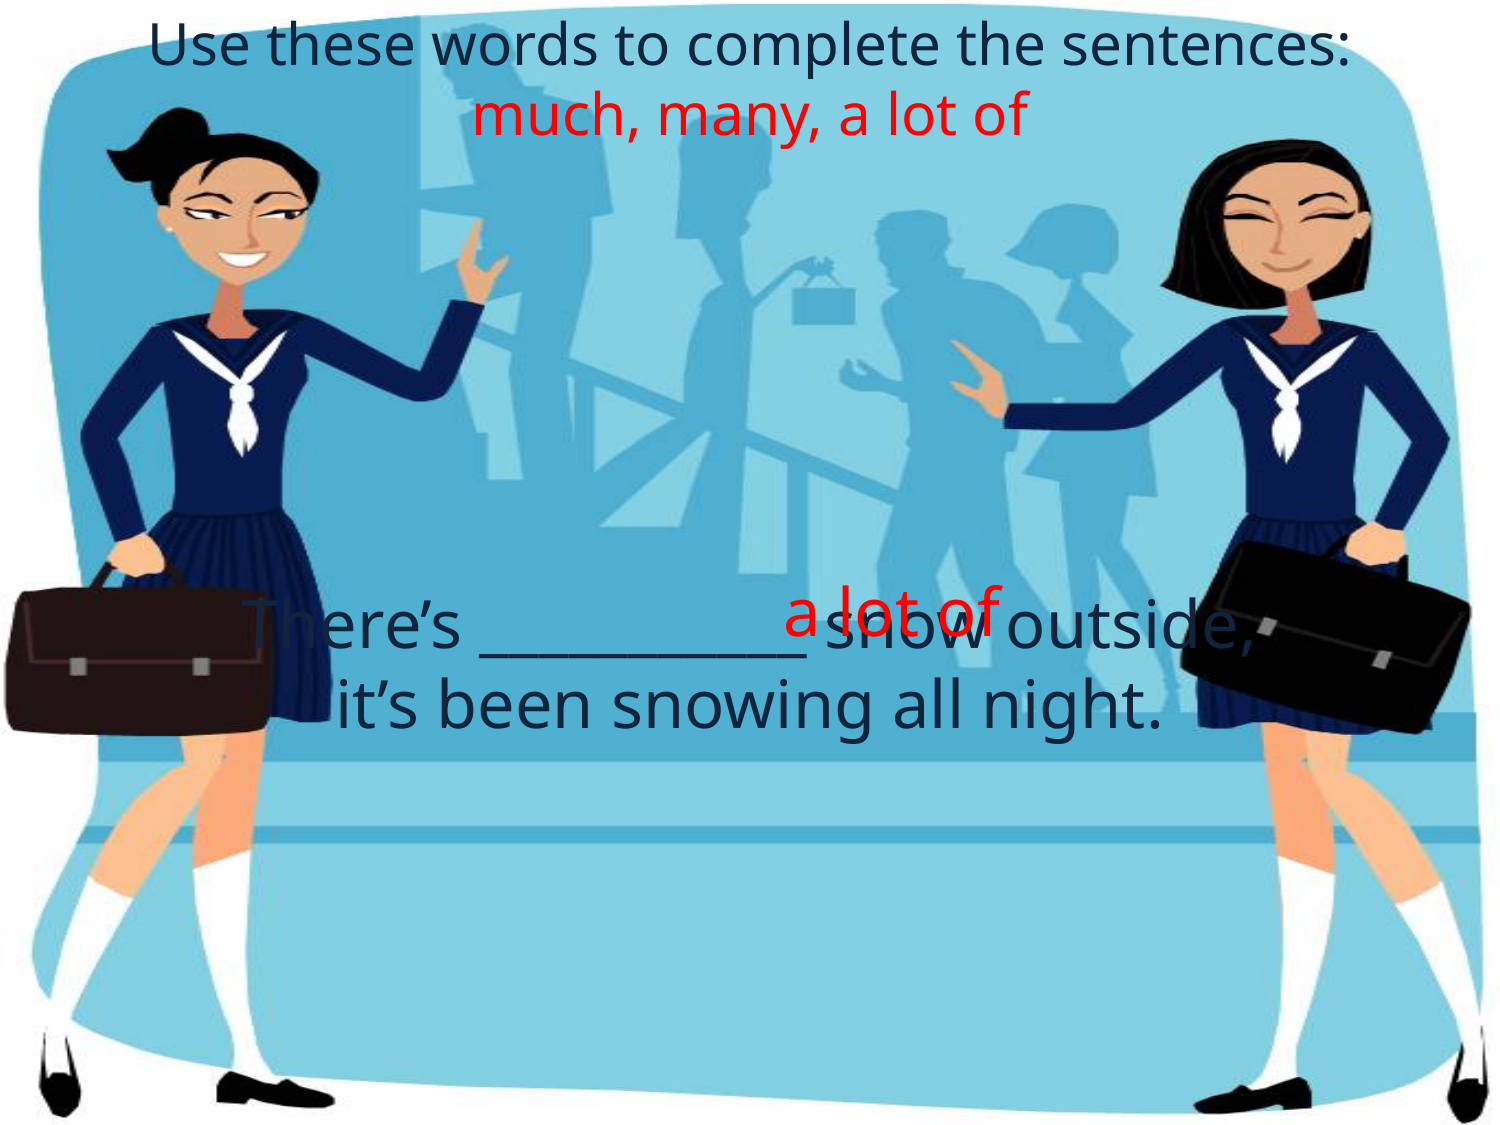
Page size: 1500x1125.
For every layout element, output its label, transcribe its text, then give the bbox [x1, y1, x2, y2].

picture [0, 225, 1500, 1125]
text_box There’s ___________ snow outside, it’s been snowing all night. [182, 574, 1317, 749]
text_box a lot of [643, 562, 1140, 658]
text_box Use these words to complete the sentences: much, many, a lot of [0, 0, 1500, 225]
